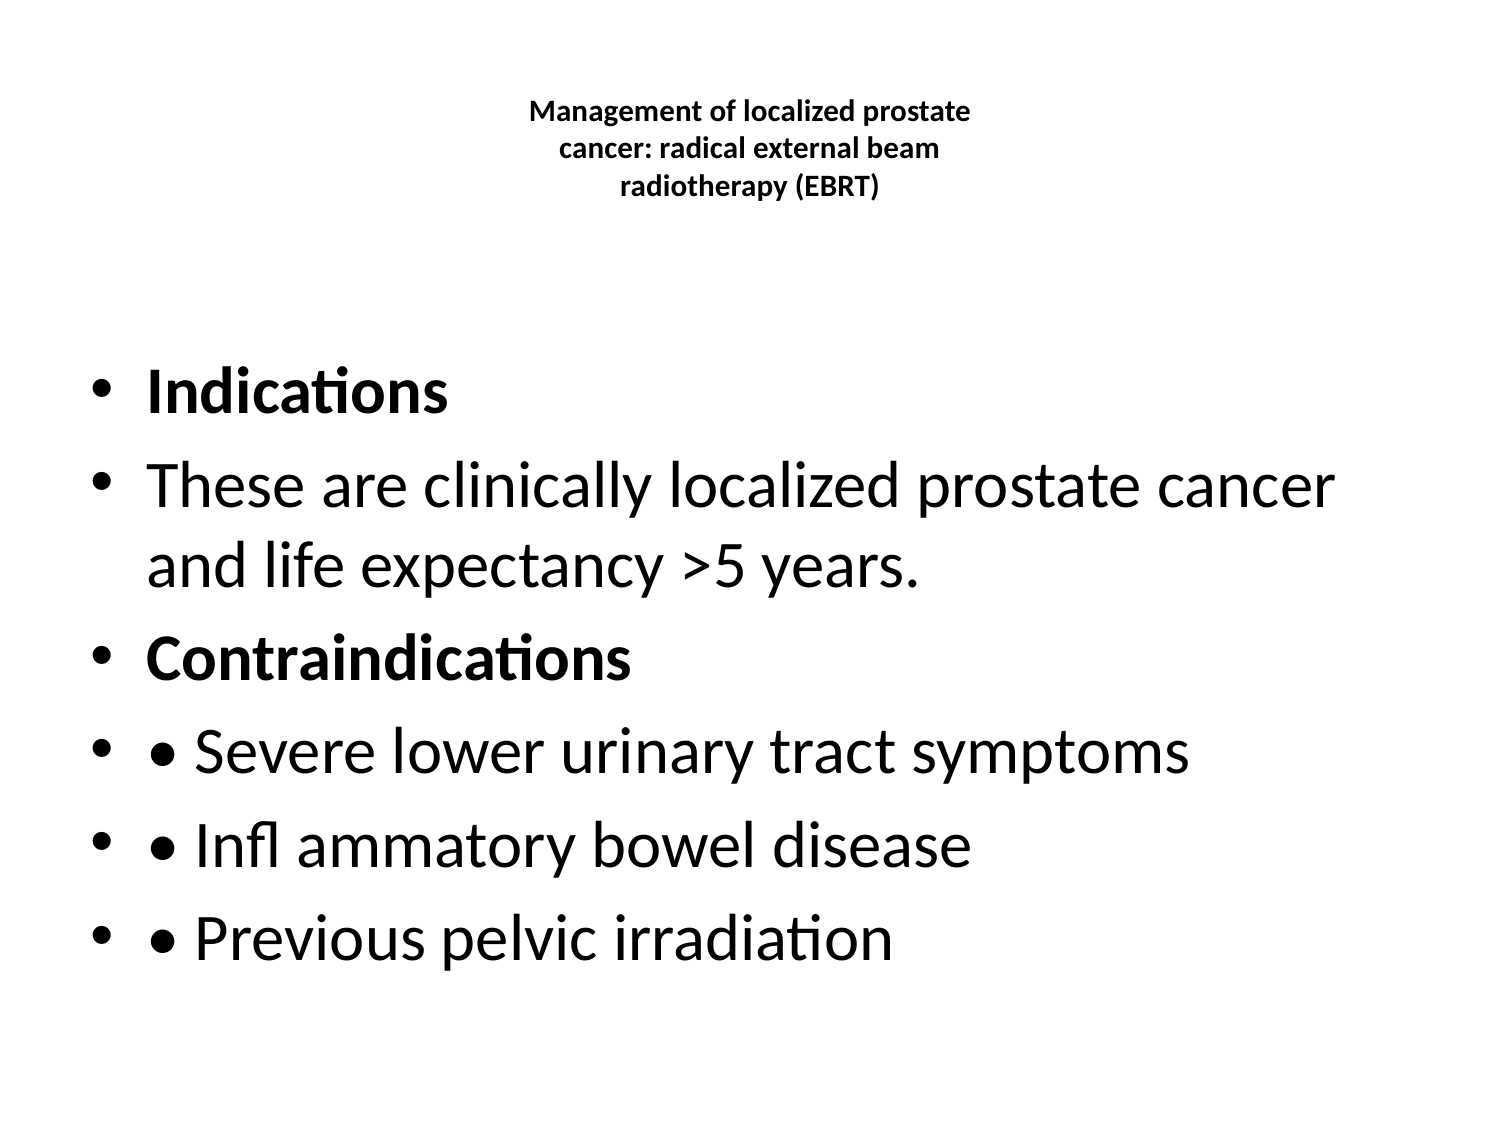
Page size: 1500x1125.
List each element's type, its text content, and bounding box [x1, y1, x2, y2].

list Indications These are clinically localized prostate cancer and life expectancy >5 years. Contraindications • Severe lower urinary tract symptoms • Infl ammatory bowel disease • Previous pelvic irradiation [75, 339, 1425, 1005]
title Management of localized prostate cancer: radical external beam radiotherapy (EBRT) [75, 82, 1425, 211]
